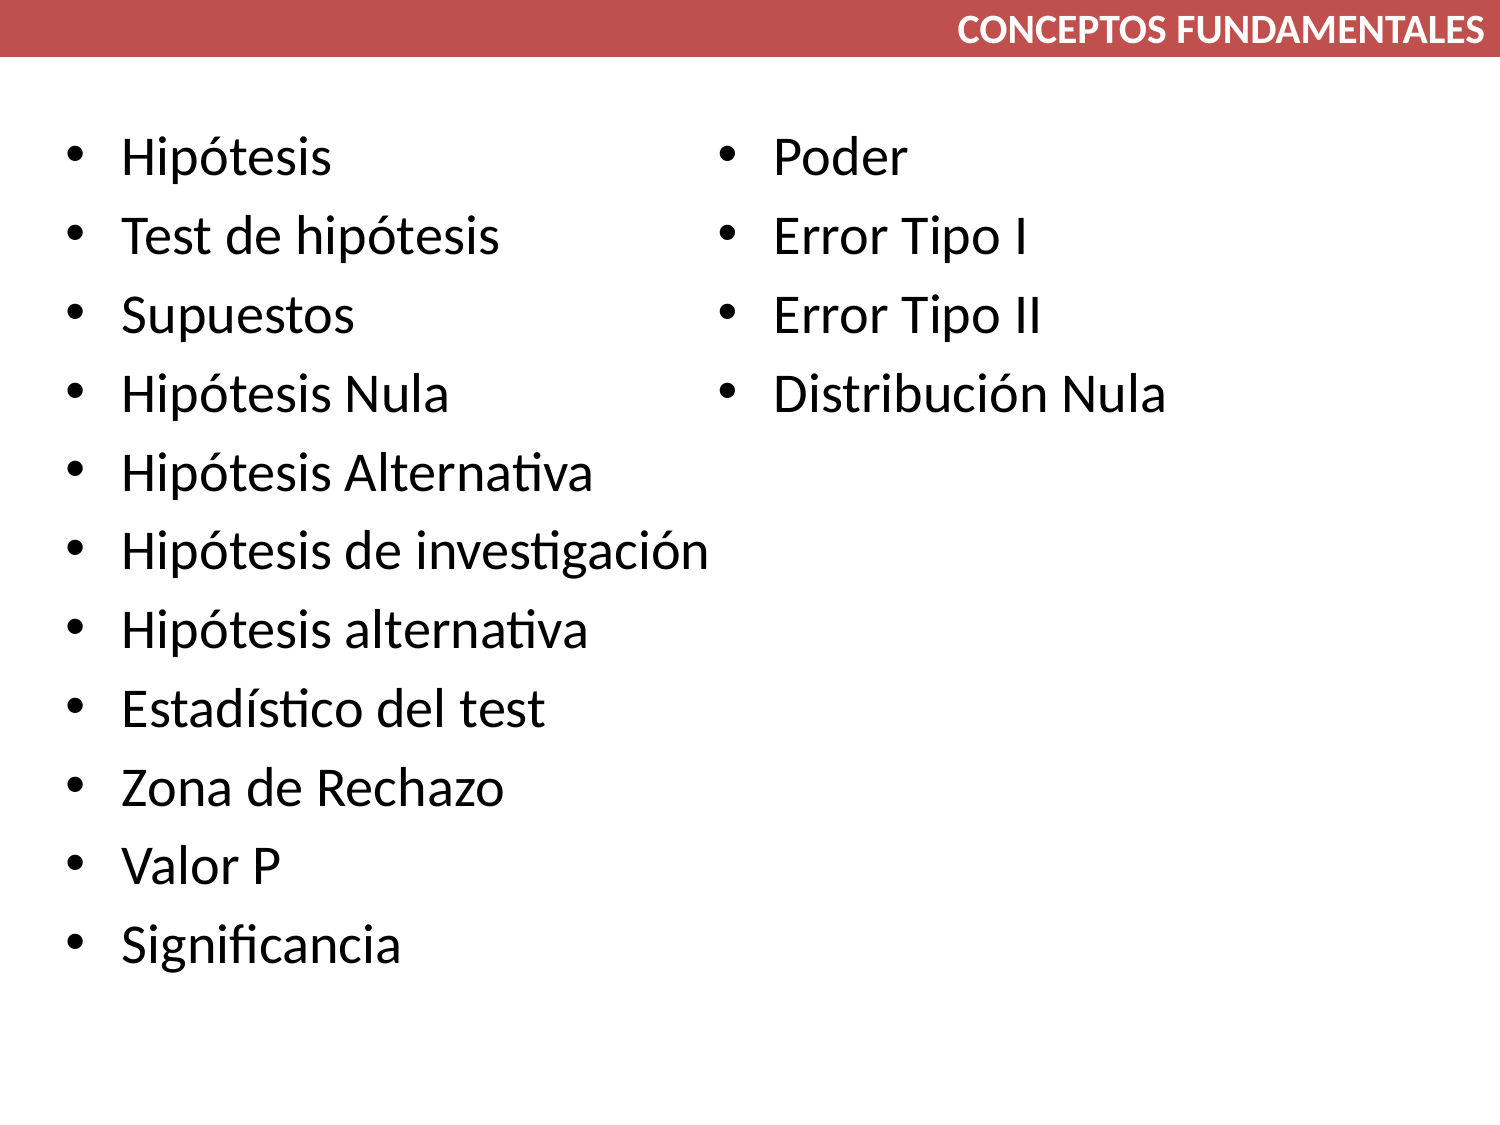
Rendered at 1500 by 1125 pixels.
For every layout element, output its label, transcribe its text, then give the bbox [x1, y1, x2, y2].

text_box CONCEPTOS FUNDAMENTALES [0, 0, 1500, 57]
list Hipótesis Test de hipótesis Supuestos Hipótesis Nula Hipótesis Alternativa Hipótesis de investigación Hipótesis alternativa Estadístico del test Zona de Rechazo Valor P Significancia [50, 112, 702, 1016]
text_box Poder Error Tipo I Error Tipo II Distribución Nula [702, 112, 1436, 1016]
